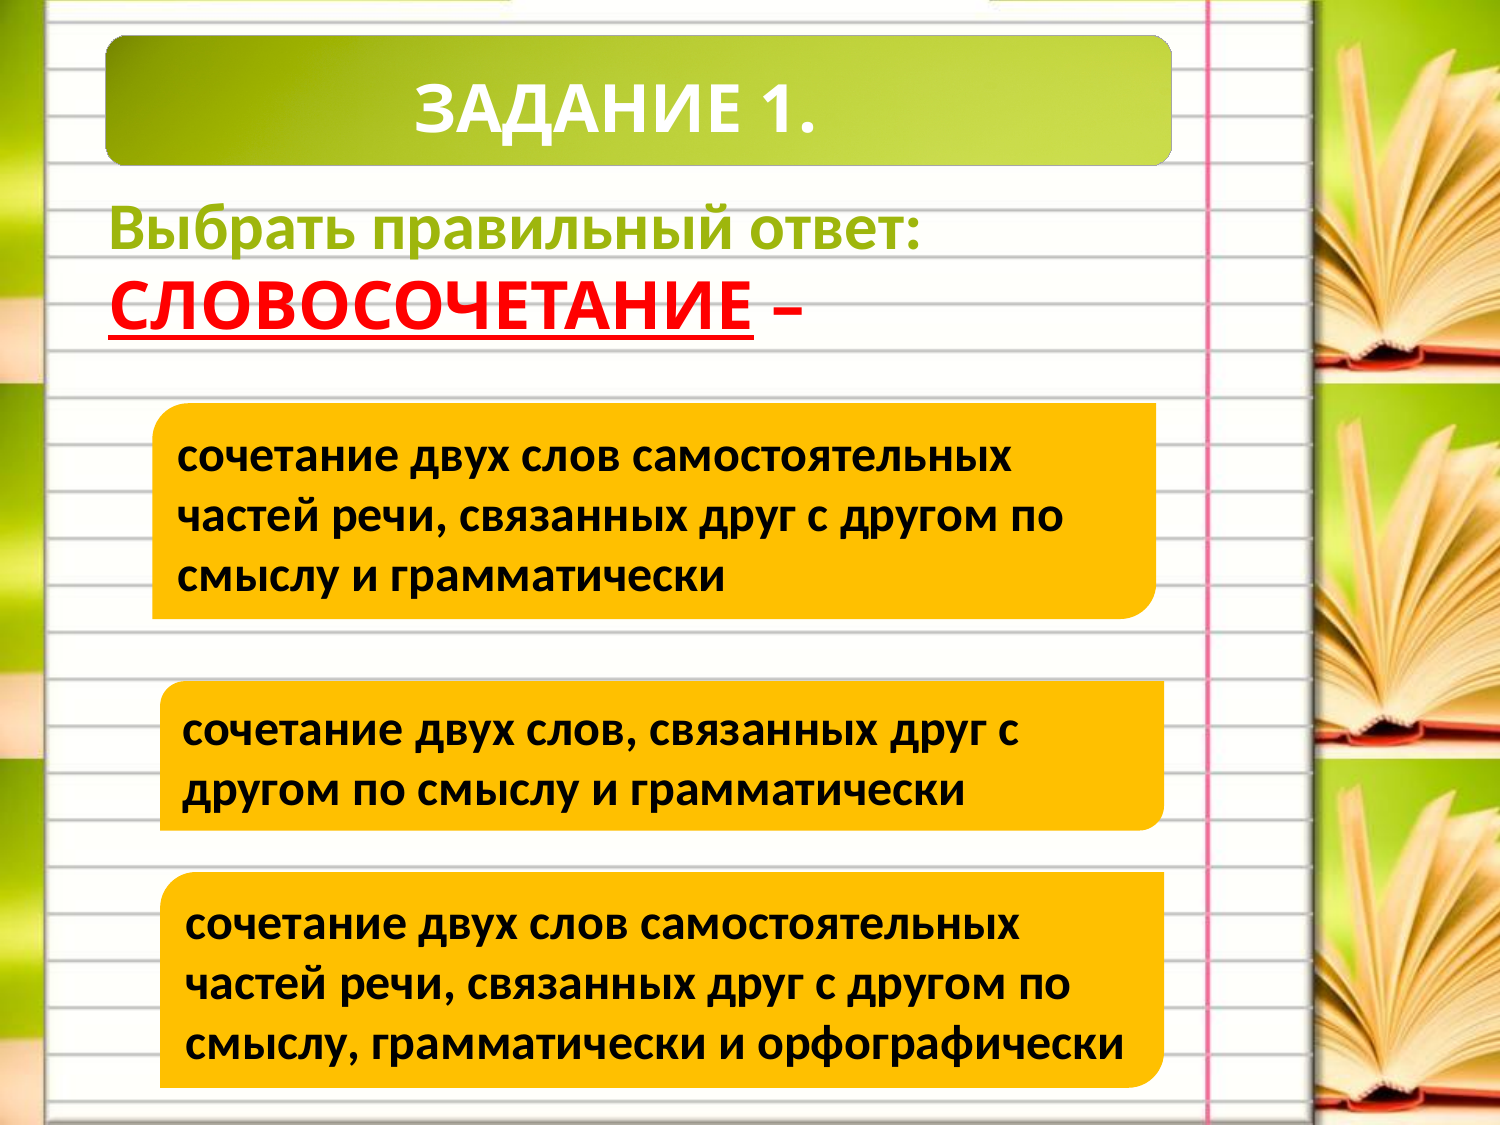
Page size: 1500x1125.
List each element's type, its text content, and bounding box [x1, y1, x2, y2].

text_box сочетание двух слов самостоятельных частей речи, связанных друг с другом по смыслу и грамматически [152, 403, 1157, 620]
text_box сочетание двух слов, связанных друг с другом по смыслу и грамматически [160, 681, 1165, 831]
text_box сочетание двух слов самостоятельных частей речи, связанных друг с другом по смыслу, грамматически и орфографически [160, 872, 1165, 1088]
picture [0, 0, 1500, 1125]
text_box Выбрать правильный ответ: СЛОВОСОЧЕТАНИЕ – [93, 175, 1172, 351]
